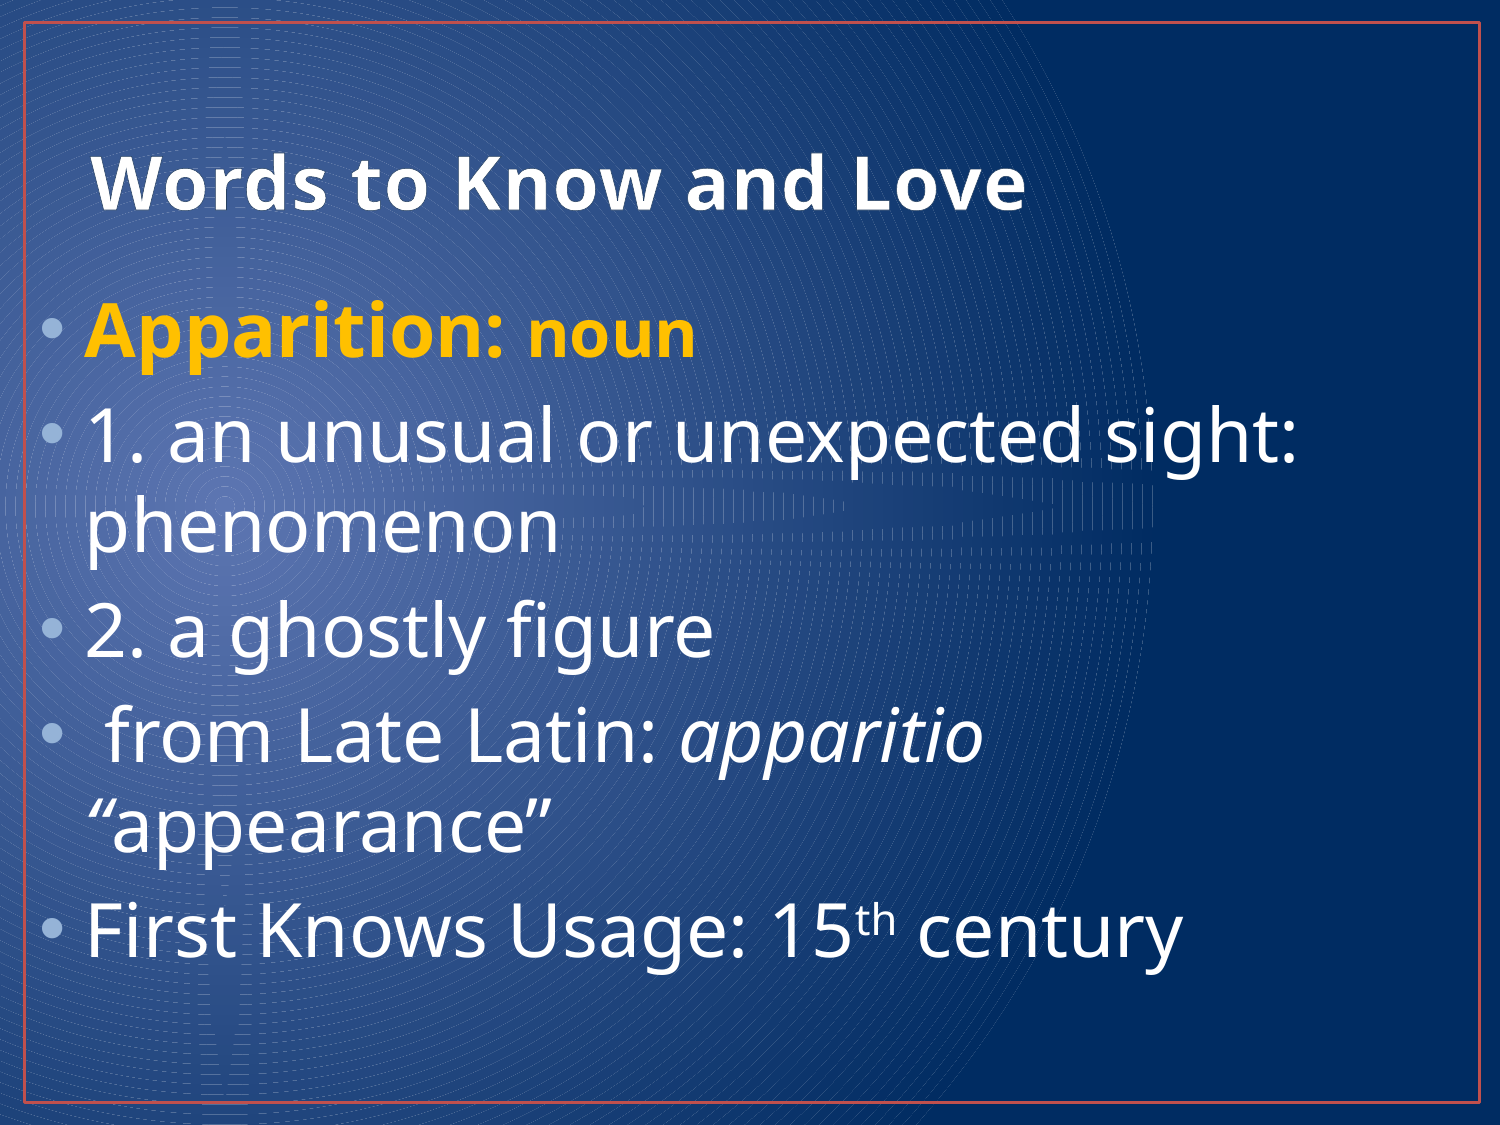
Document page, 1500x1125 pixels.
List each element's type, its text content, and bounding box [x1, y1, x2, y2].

title Words to Know and Love [75, 45, 1425, 233]
list Apparition: noun 1. an unusual or unexpected sight: phenomenon 2. a ghostly figure from Late Latin: apparitio “appearance” First Knows Usage: 15th century [24, 275, 1500, 1080]
